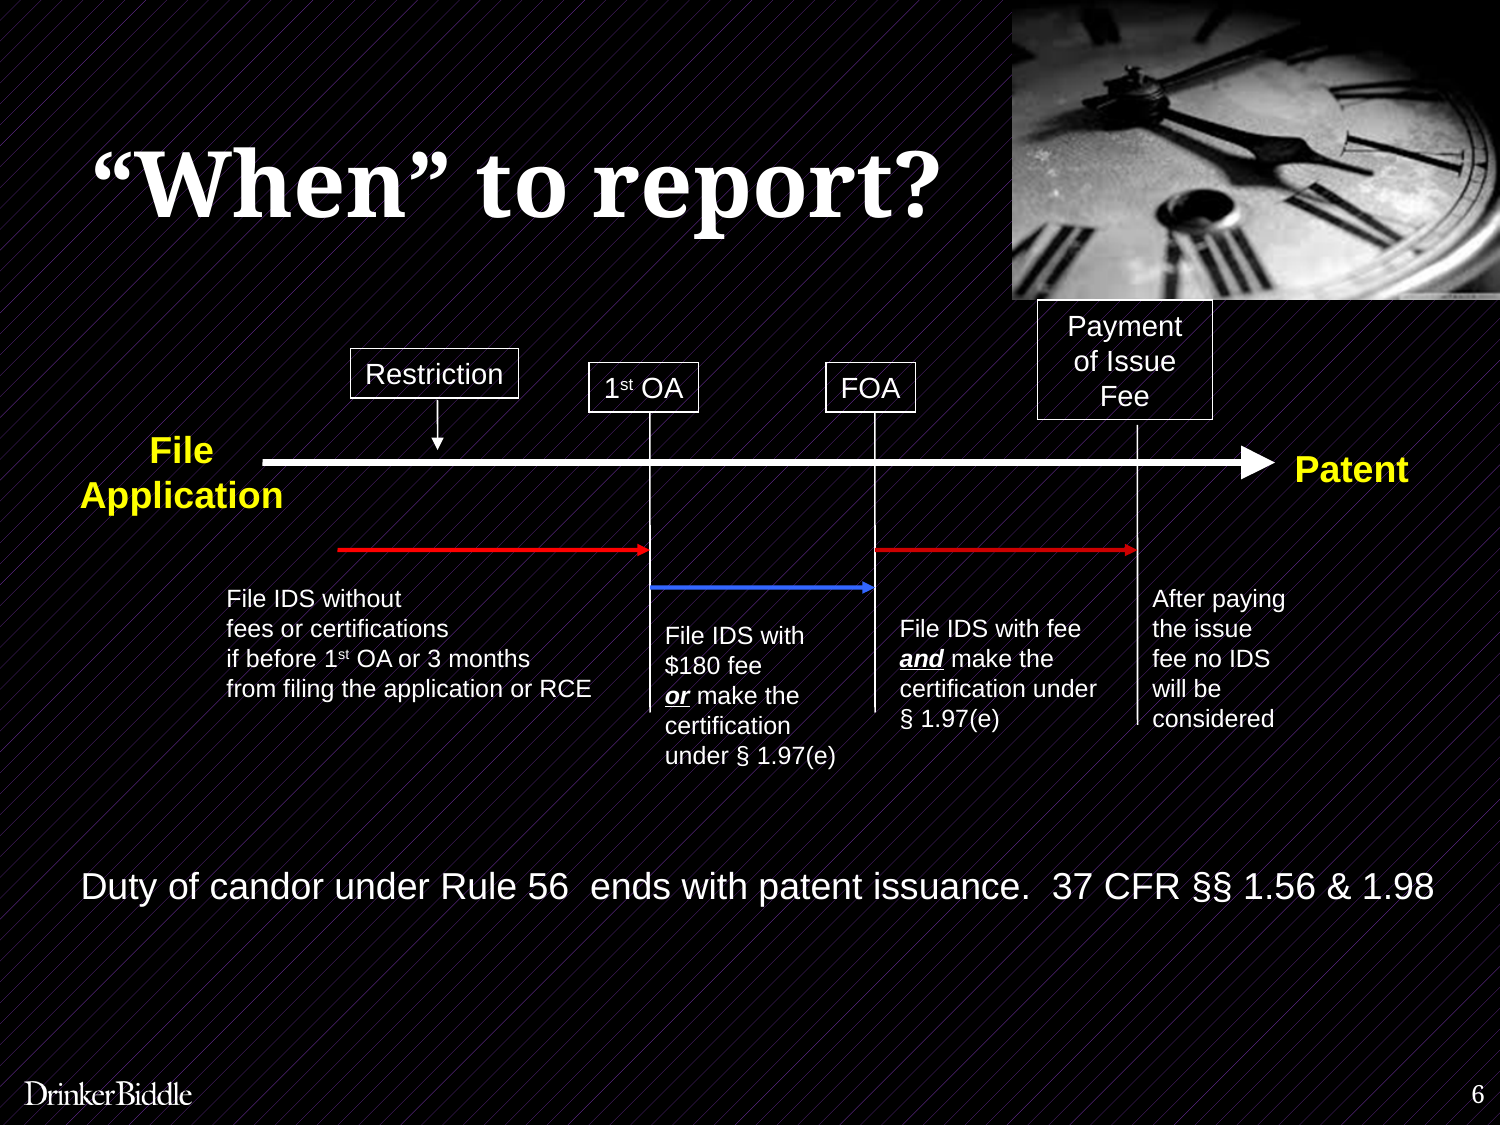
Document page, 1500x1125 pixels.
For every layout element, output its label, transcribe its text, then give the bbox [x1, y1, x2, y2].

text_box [63, 299, 1426, 778]
picture [24, 1081, 192, 1105]
picture [1012, 0, 1500, 301]
text_box Duty of candor under Rule 56 ends with patent issuance. 37 CFR §§ 1.56 & 1.98 [65, 854, 1451, 915]
slide_number 6 [1149, 1065, 1500, 1125]
title “When” to report? [75, 87, 1007, 275]
